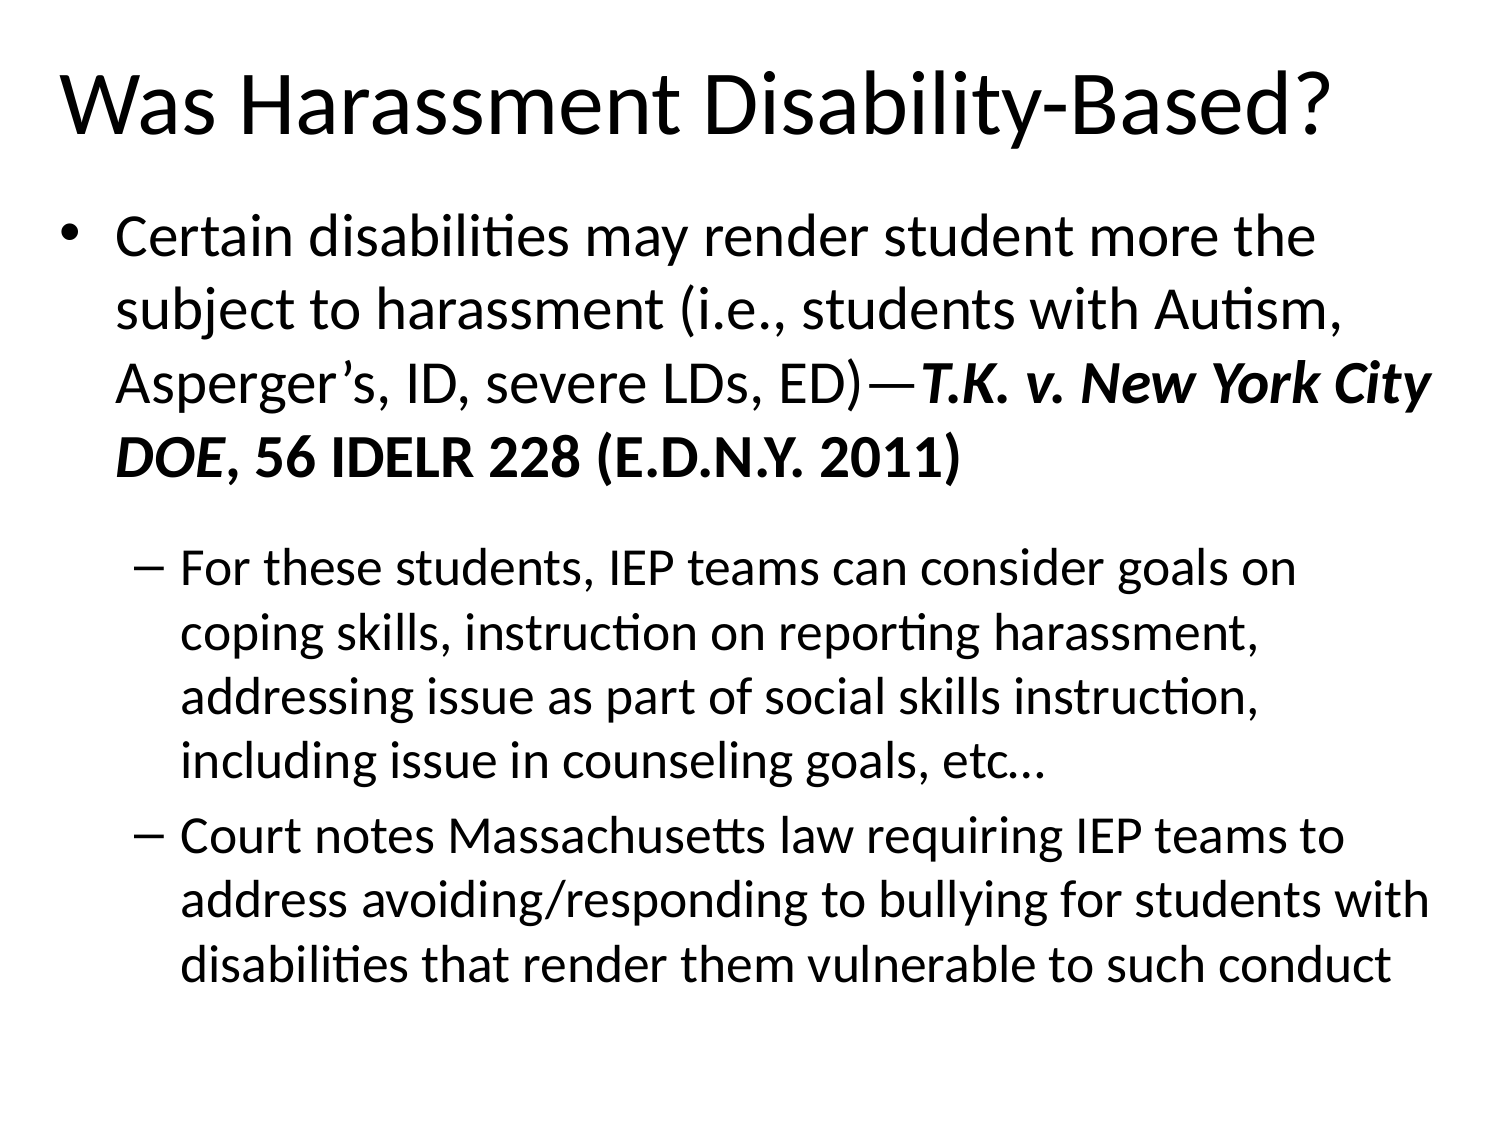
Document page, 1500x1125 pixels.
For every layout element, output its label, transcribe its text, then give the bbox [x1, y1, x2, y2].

list Certain disabilities may render student more the subject to harassment (i.e., students with Autism, Asperger’s, ID, severe LDs, ED)—T.K. v. New York City DOE, 56 IDELR 228 (E.D.N.Y. 2011) For these students, IEP teams can consider goals on coping skills, instruction on reporting harassment, addressing issue as part of social skills instruction, including issue in counseling goals, etc… Court notes Massachusetts law requiring IEP teams to address avoiding/responding to bullying for students with disabilities that render them vulnerable to such conduct [44, 187, 1459, 1061]
title Was Harassment Disability-Based? [44, 31, 1459, 164]
